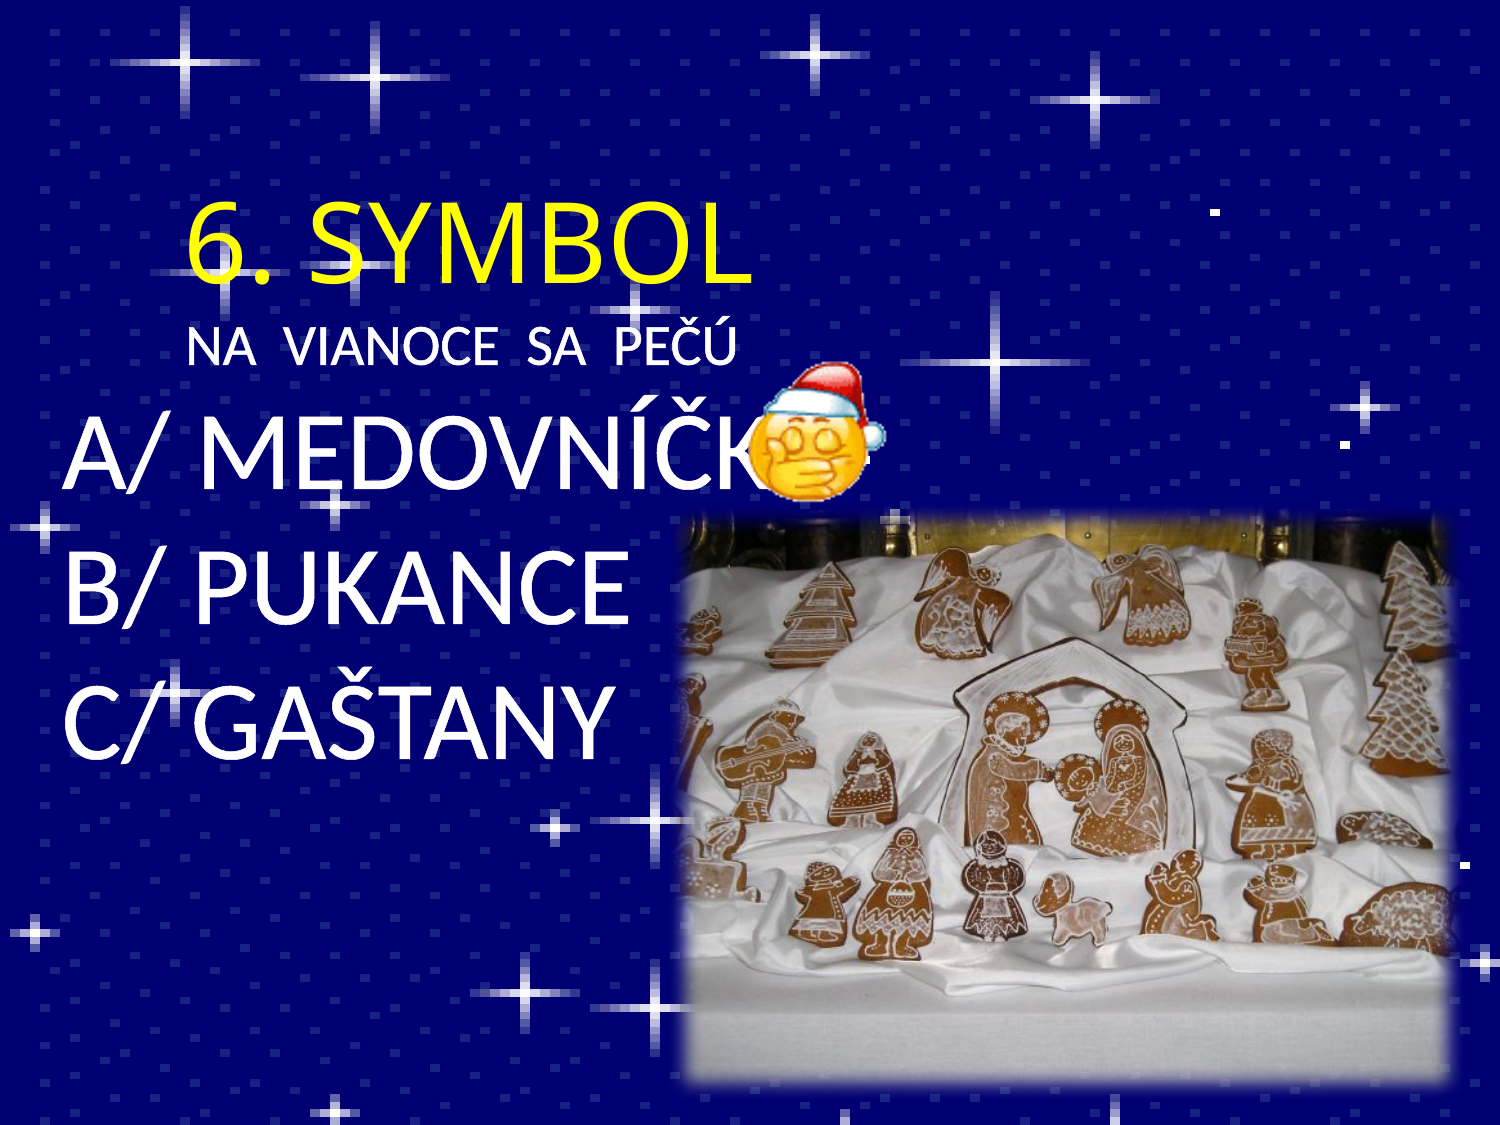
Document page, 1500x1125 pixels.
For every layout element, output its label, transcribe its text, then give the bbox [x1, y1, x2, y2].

text_box 6. SYMBOL NA VIANOCE SA PEČÚ A/ MEDOVNÍČKY B/ PUKANCE C/ GAŠTANY [46, 164, 891, 789]
picture [0, 0, 1500, 1125]
